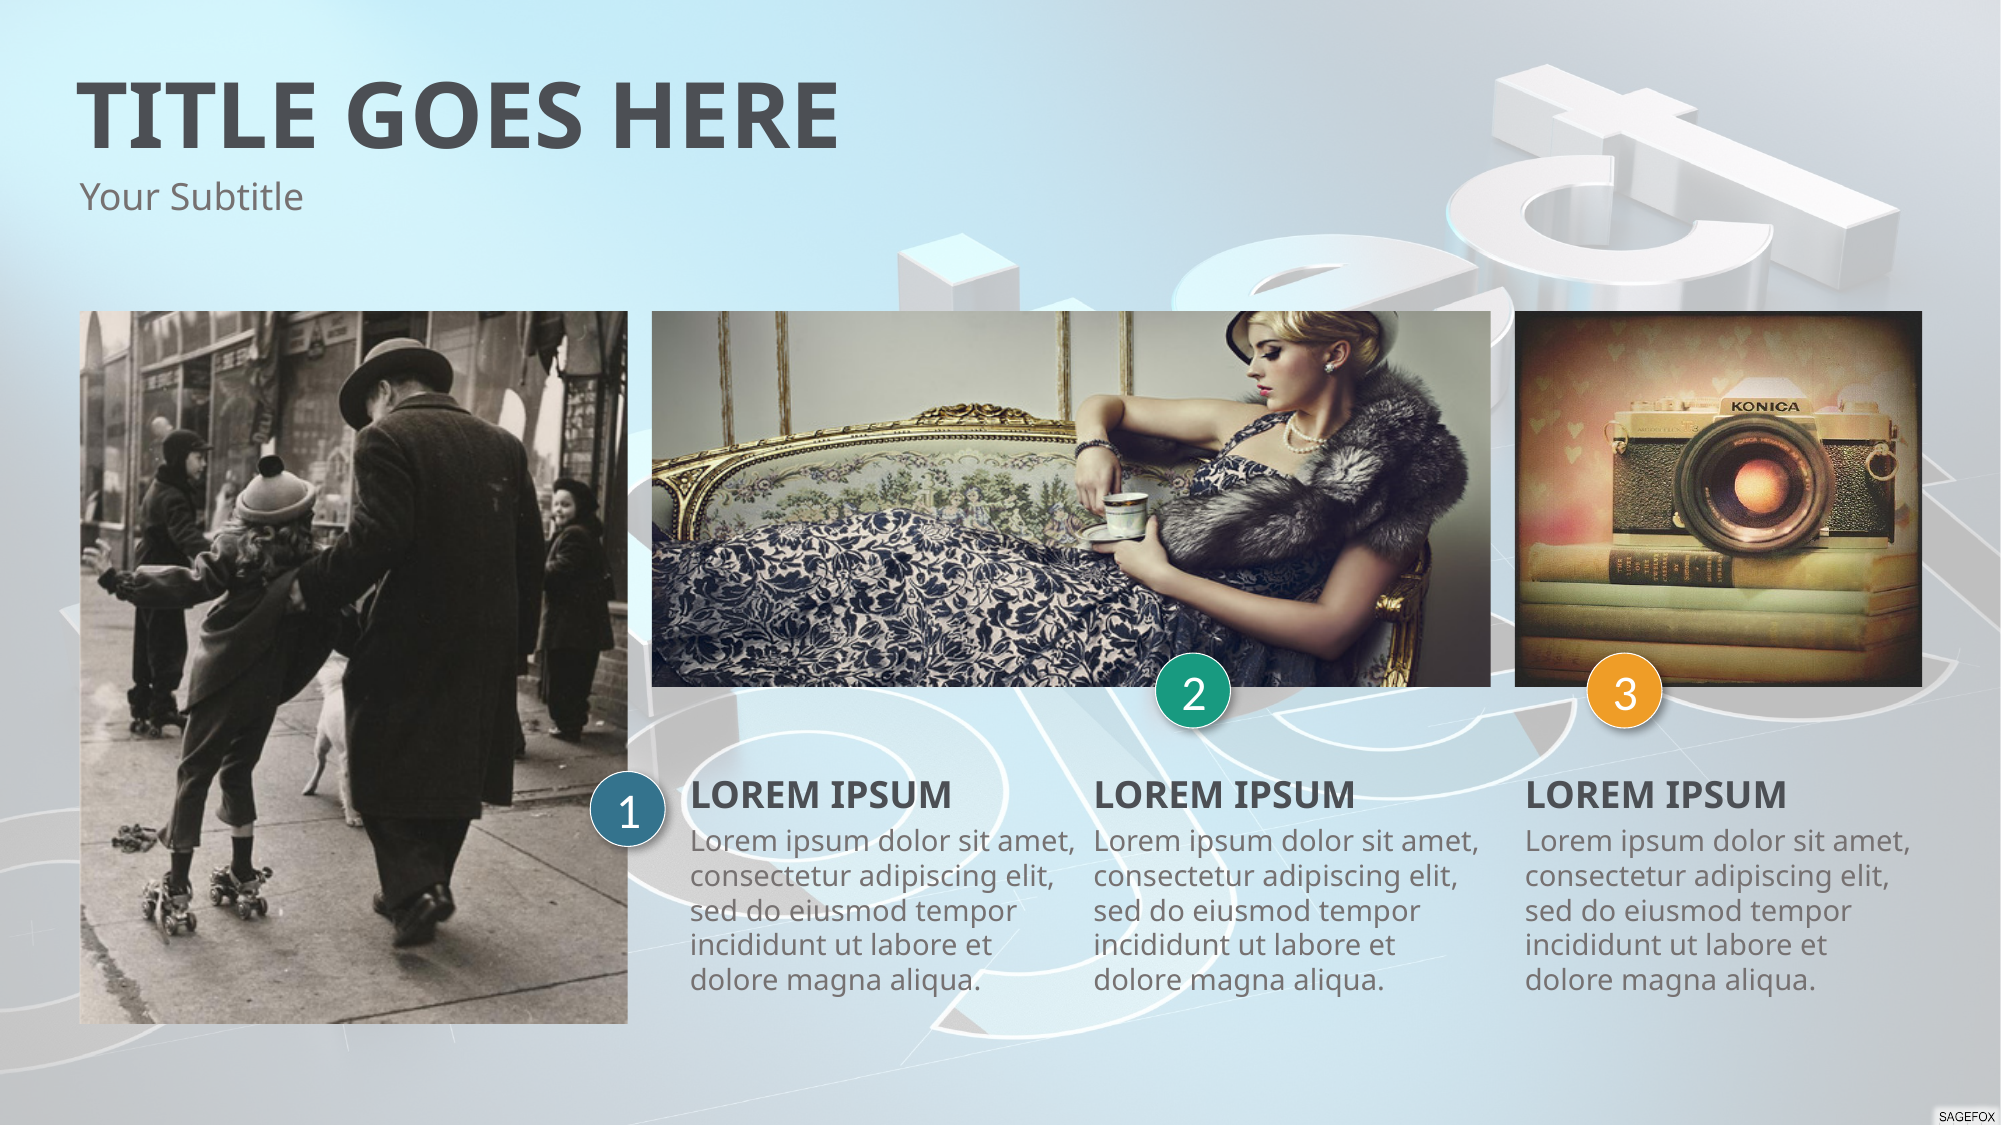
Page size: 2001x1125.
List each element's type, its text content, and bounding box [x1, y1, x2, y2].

text_box 1 [589, 770, 667, 848]
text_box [60, 49, 1020, 227]
text_box LOREM IPSUM Lorem ipsum dolor sit amet, consectetur adipiscing elit, sed do eiusmod tempor incididunt ut labore et dolore magna aliqua. [1083, 766, 1491, 1002]
text_box 3 [1585, 651, 1664, 730]
text_box [1514, 310, 1923, 688]
text_box 2 [1154, 651, 1232, 730]
picture [1936, 1111, 1997, 1125]
text_box [651, 310, 1492, 688]
text_box LOREM IPSUM Lorem ipsum dolor sit amet, consectetur adipiscing elit, sed do eiusmod tempor incididunt ut labore et dolore magna aliqua. [679, 766, 1083, 1002]
text_box [79, 310, 629, 1025]
text_box LOREM IPSUM Lorem ipsum dolor sit amet, consectetur adipiscing elit, sed do eiusmod tempor incididunt ut labore et dolore magna aliqua. [1514, 766, 1923, 1002]
